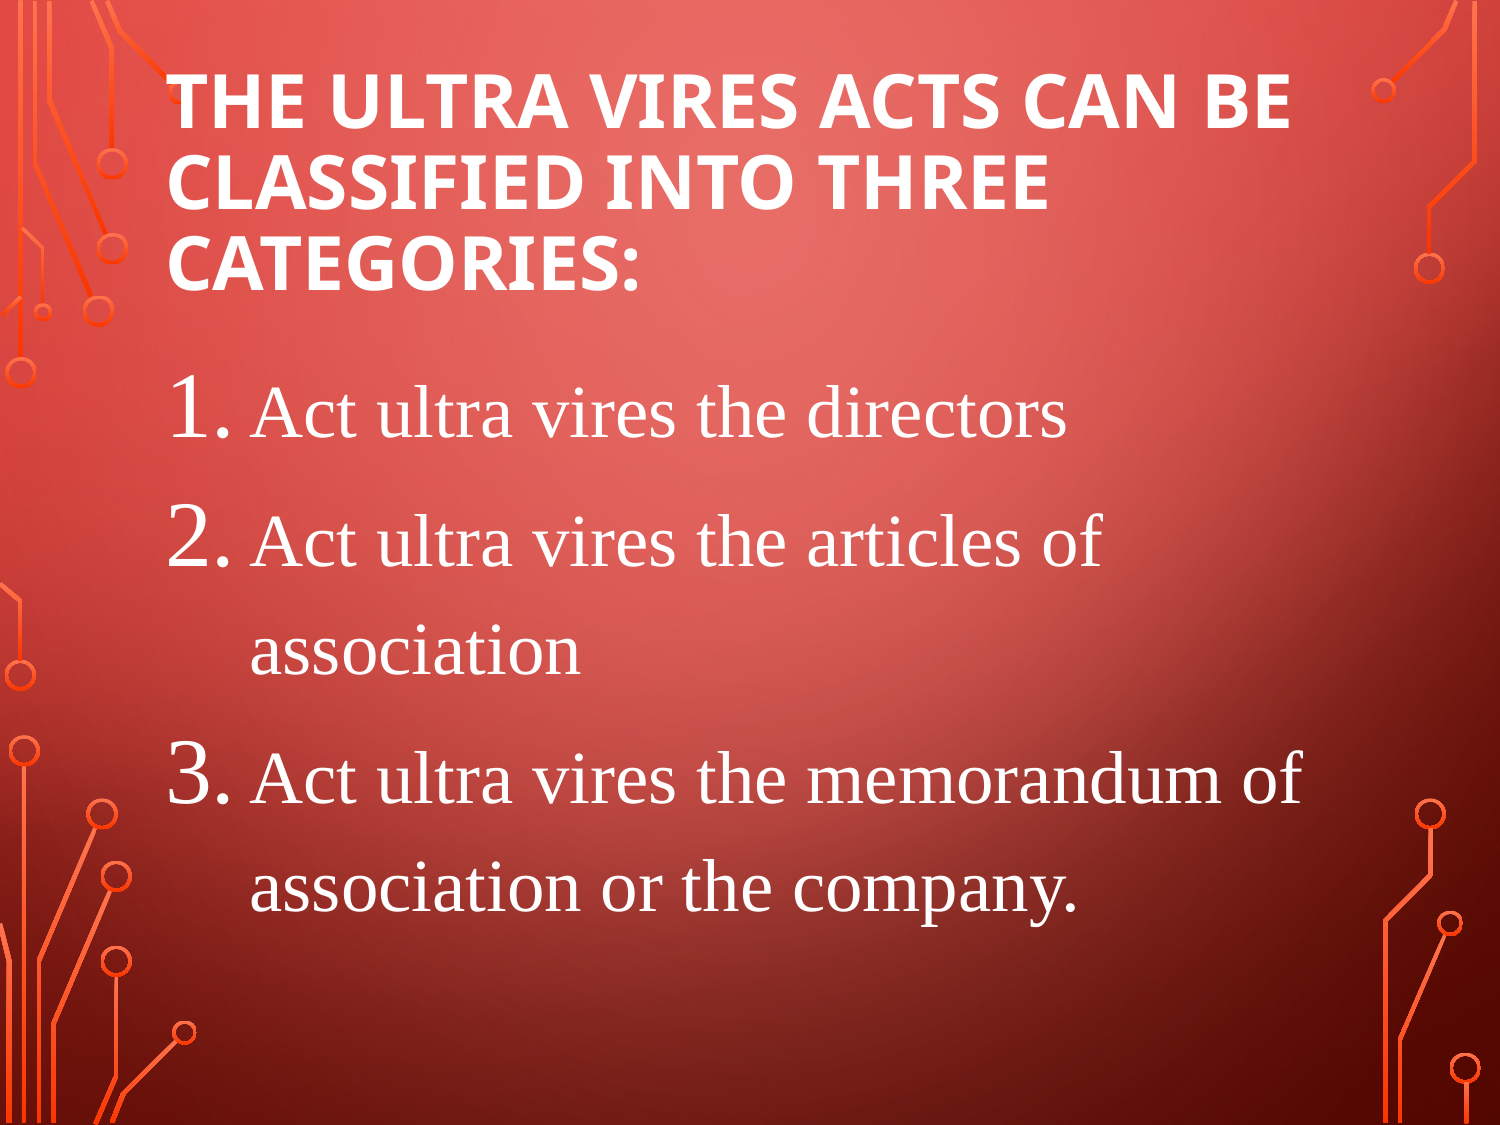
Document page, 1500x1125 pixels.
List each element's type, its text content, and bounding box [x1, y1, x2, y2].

title The ultra vires acts can be classified into three categories: [150, 45, 1425, 325]
list Act ultra vires the directors Act ultra vires the articles of association Act ultra vires the memorandum of association or the company. [150, 337, 1425, 988]
